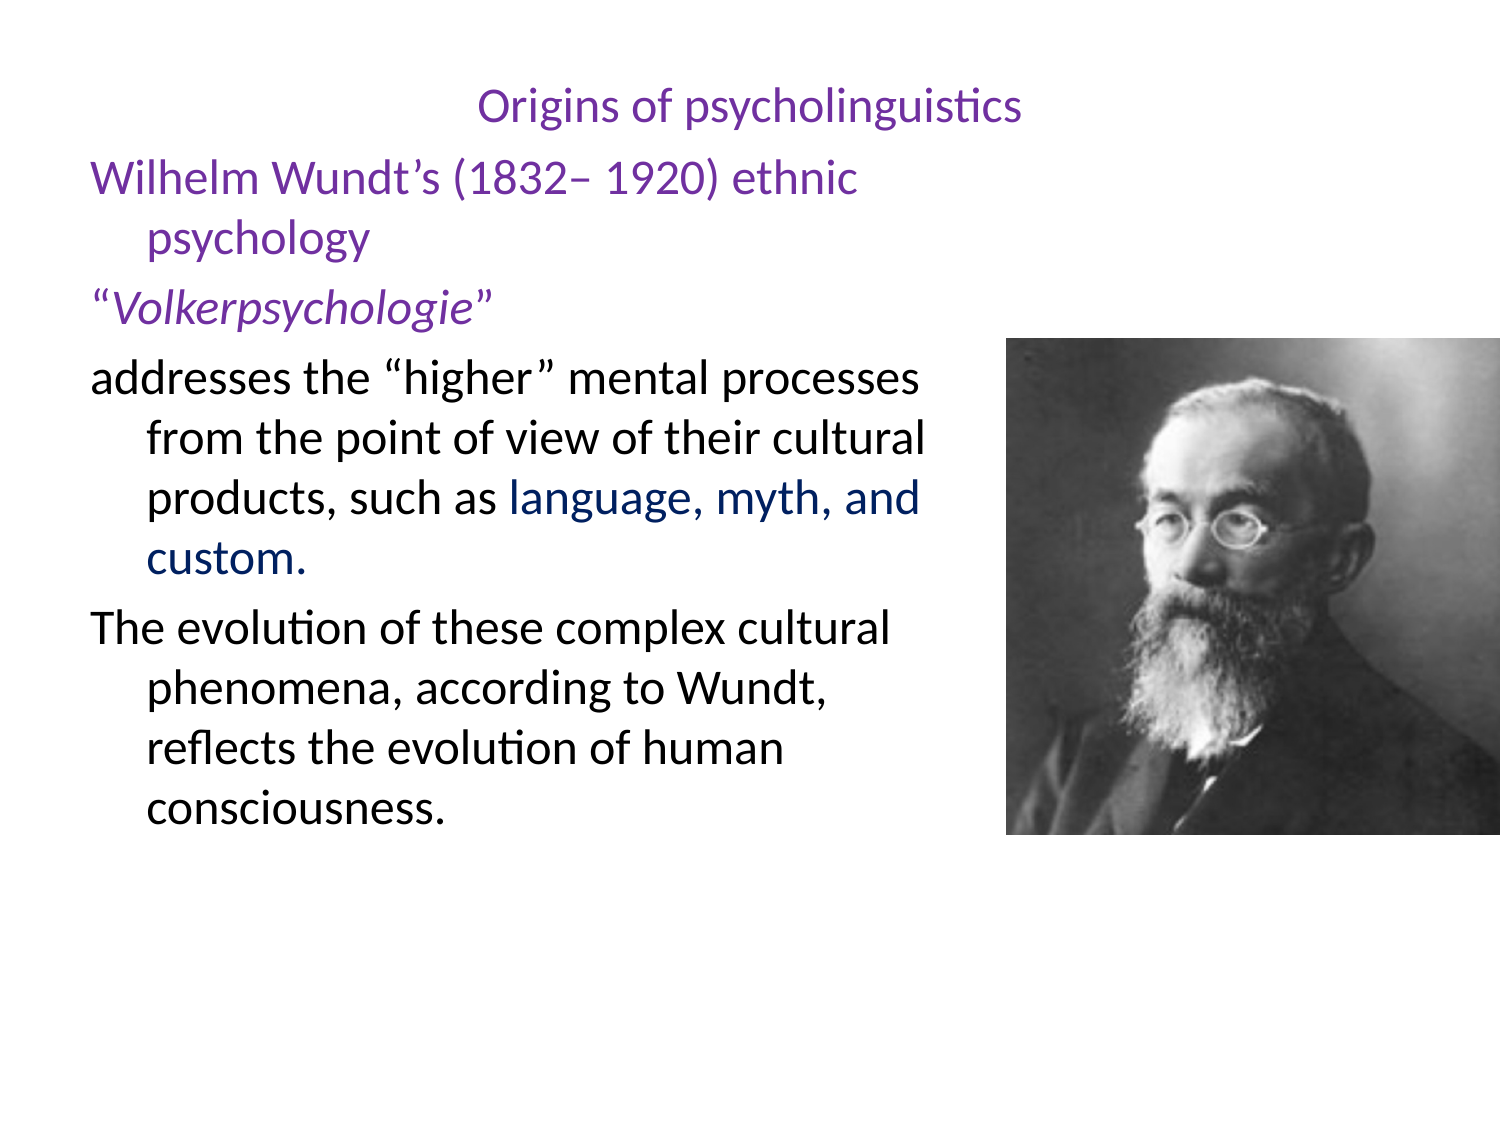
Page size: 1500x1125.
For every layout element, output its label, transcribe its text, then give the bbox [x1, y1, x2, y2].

picture [1006, 337, 1500, 835]
list Wilhelm Wundt’s (1832– 1920) ethnic psychology “Volkerpsychologie” addresses the “higher” mental processes from the point of view of their cultural products, such as language, myth, and custom. The evolution of these complex cultural phenomena, according to Wundt, reflects the evolution of human consciousness. [75, 137, 998, 1005]
title Origins of psycholinguistics [75, 45, 1425, 161]
